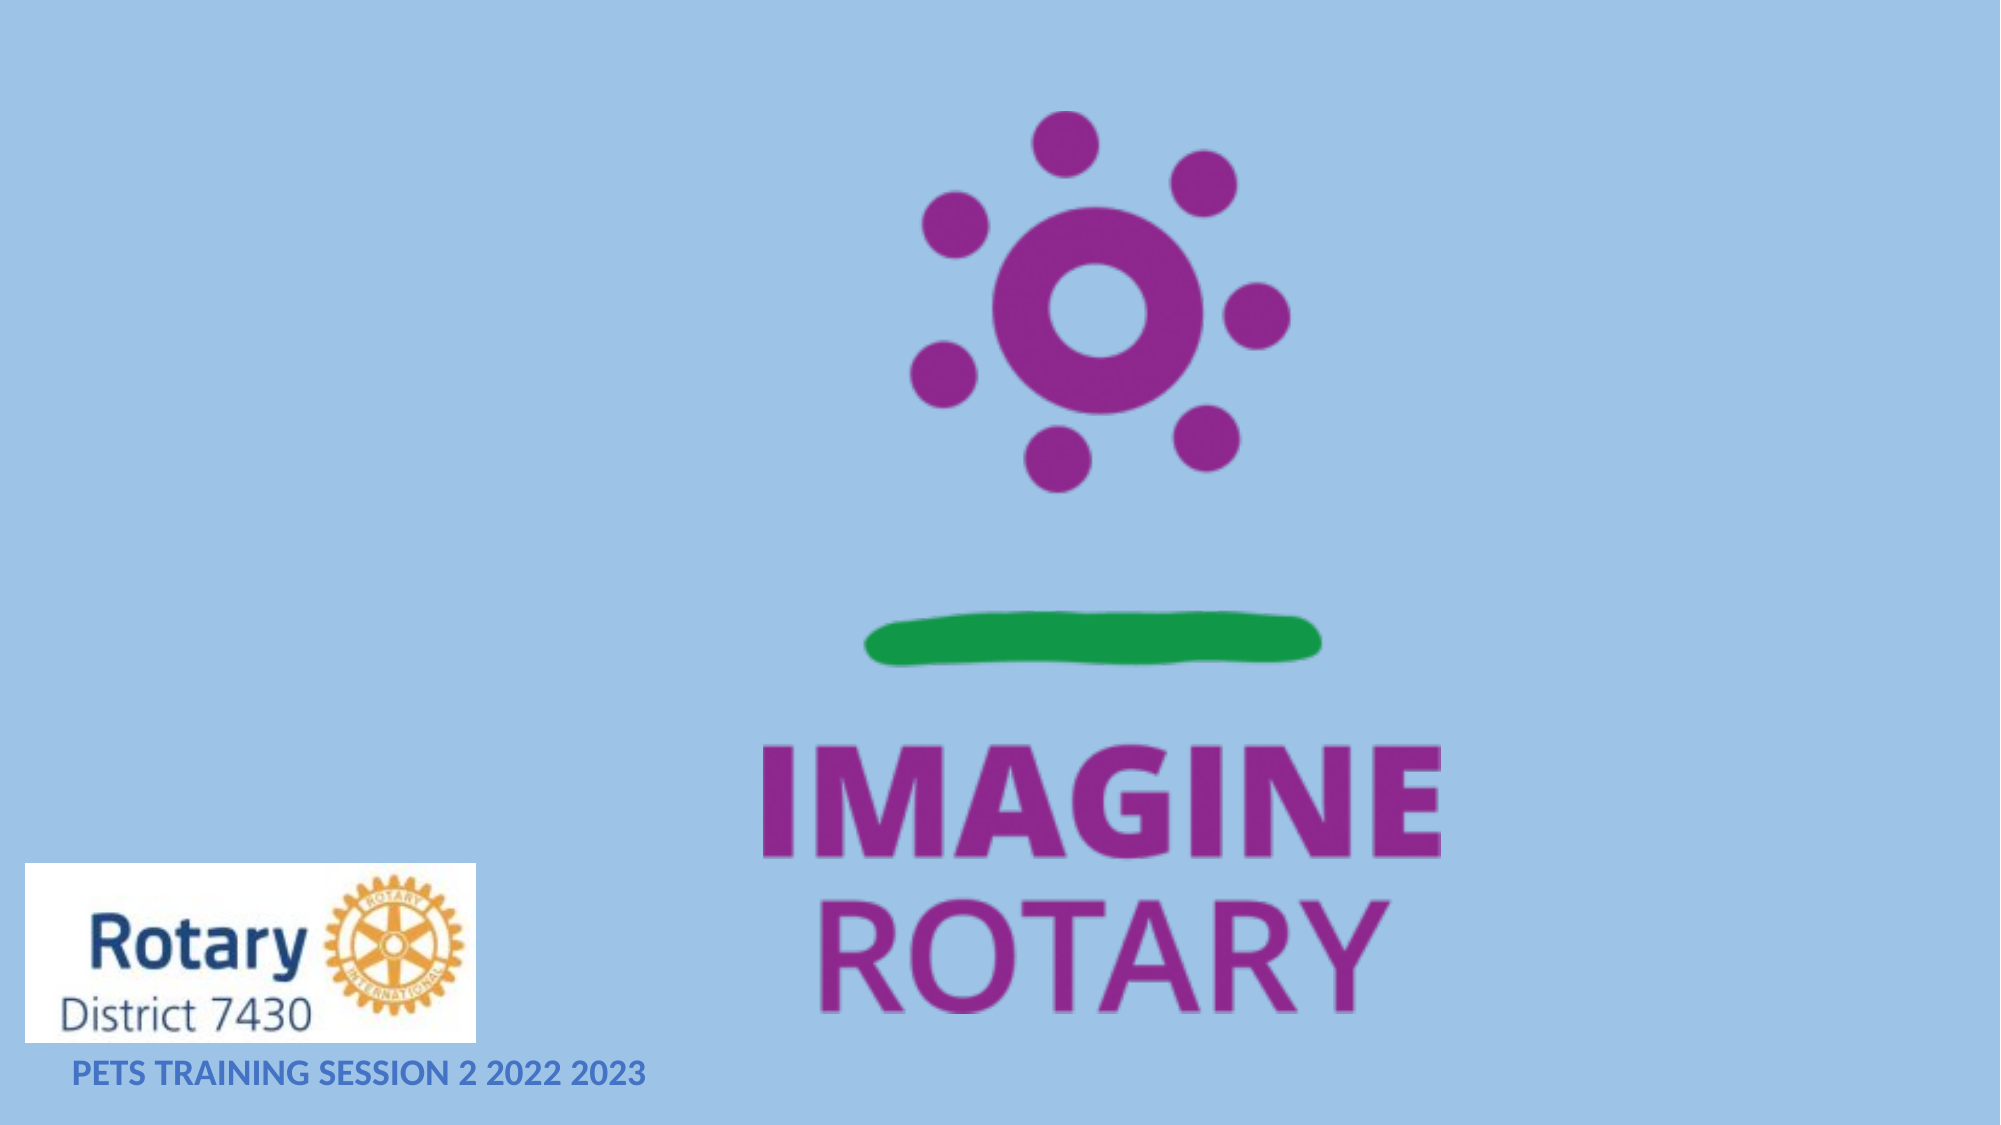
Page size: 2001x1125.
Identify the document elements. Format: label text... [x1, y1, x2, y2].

text_box PETS TRAINING SESSION 2 2022 2023 [57, 1040, 787, 1101]
picture [763, 111, 1441, 1014]
picture [25, 863, 476, 1043]
